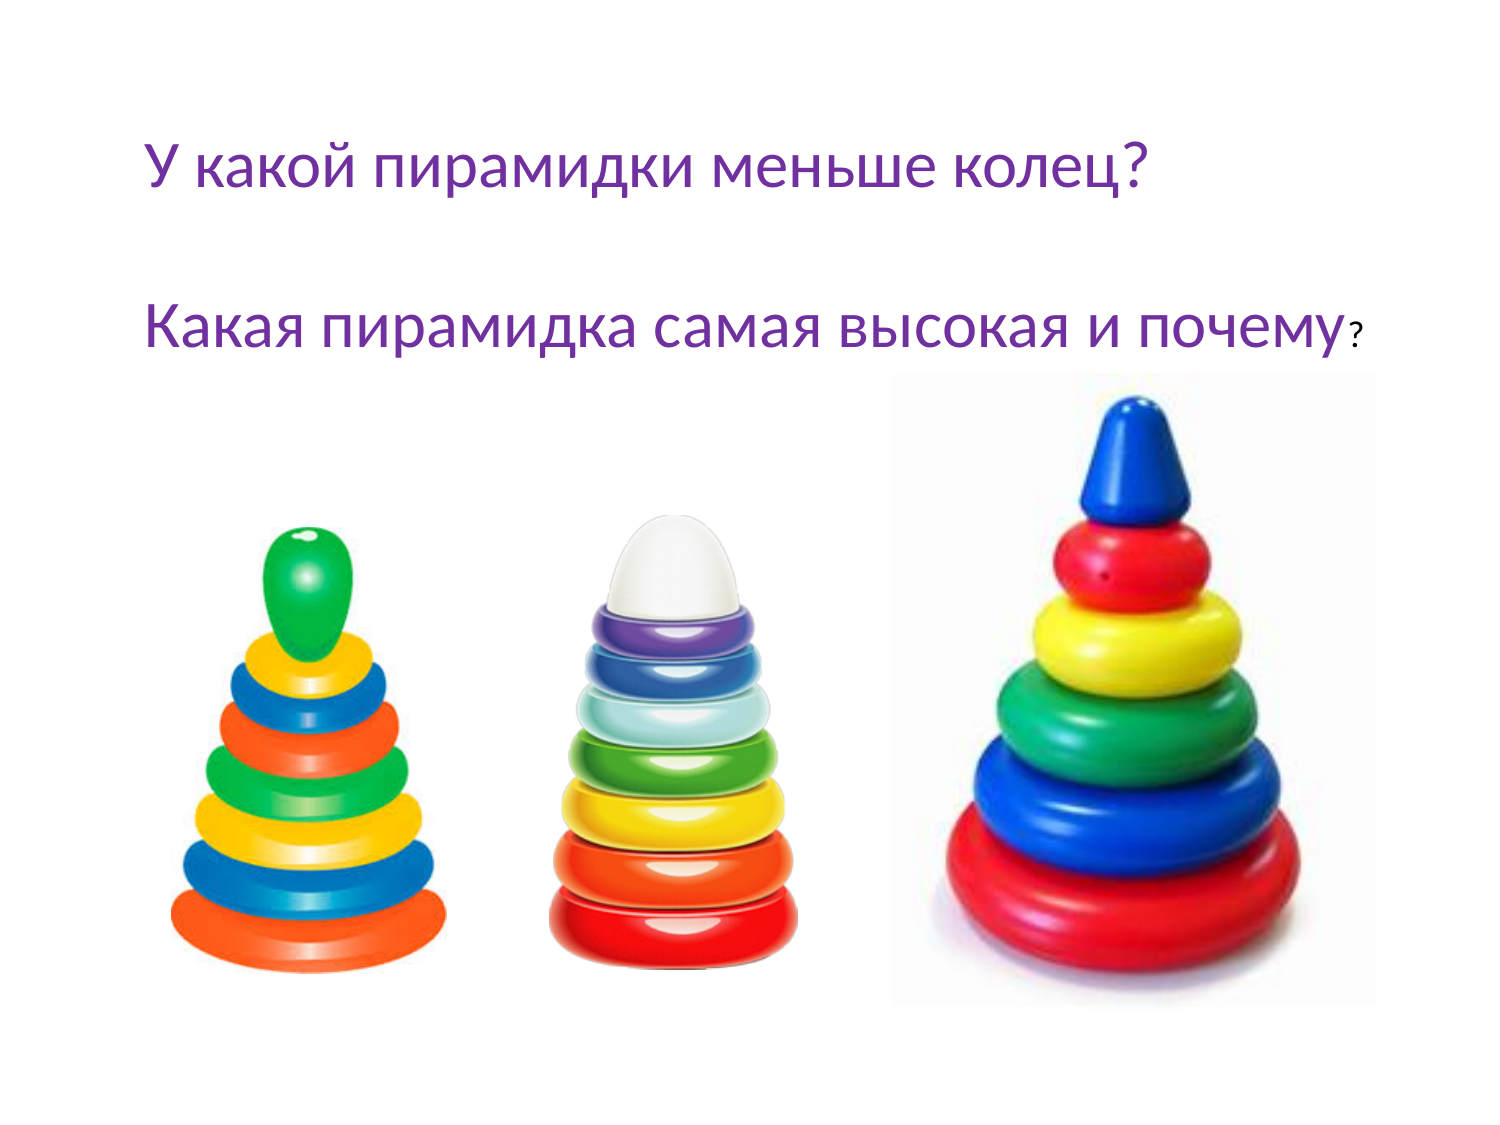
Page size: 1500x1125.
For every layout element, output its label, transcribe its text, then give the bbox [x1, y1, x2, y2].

picture [548, 373, 1500, 1012]
picture [170, 526, 447, 975]
text_box У какой пирамидки меньше колец? Какая пирамидка самая высокая и почему? [129, 113, 1380, 414]
